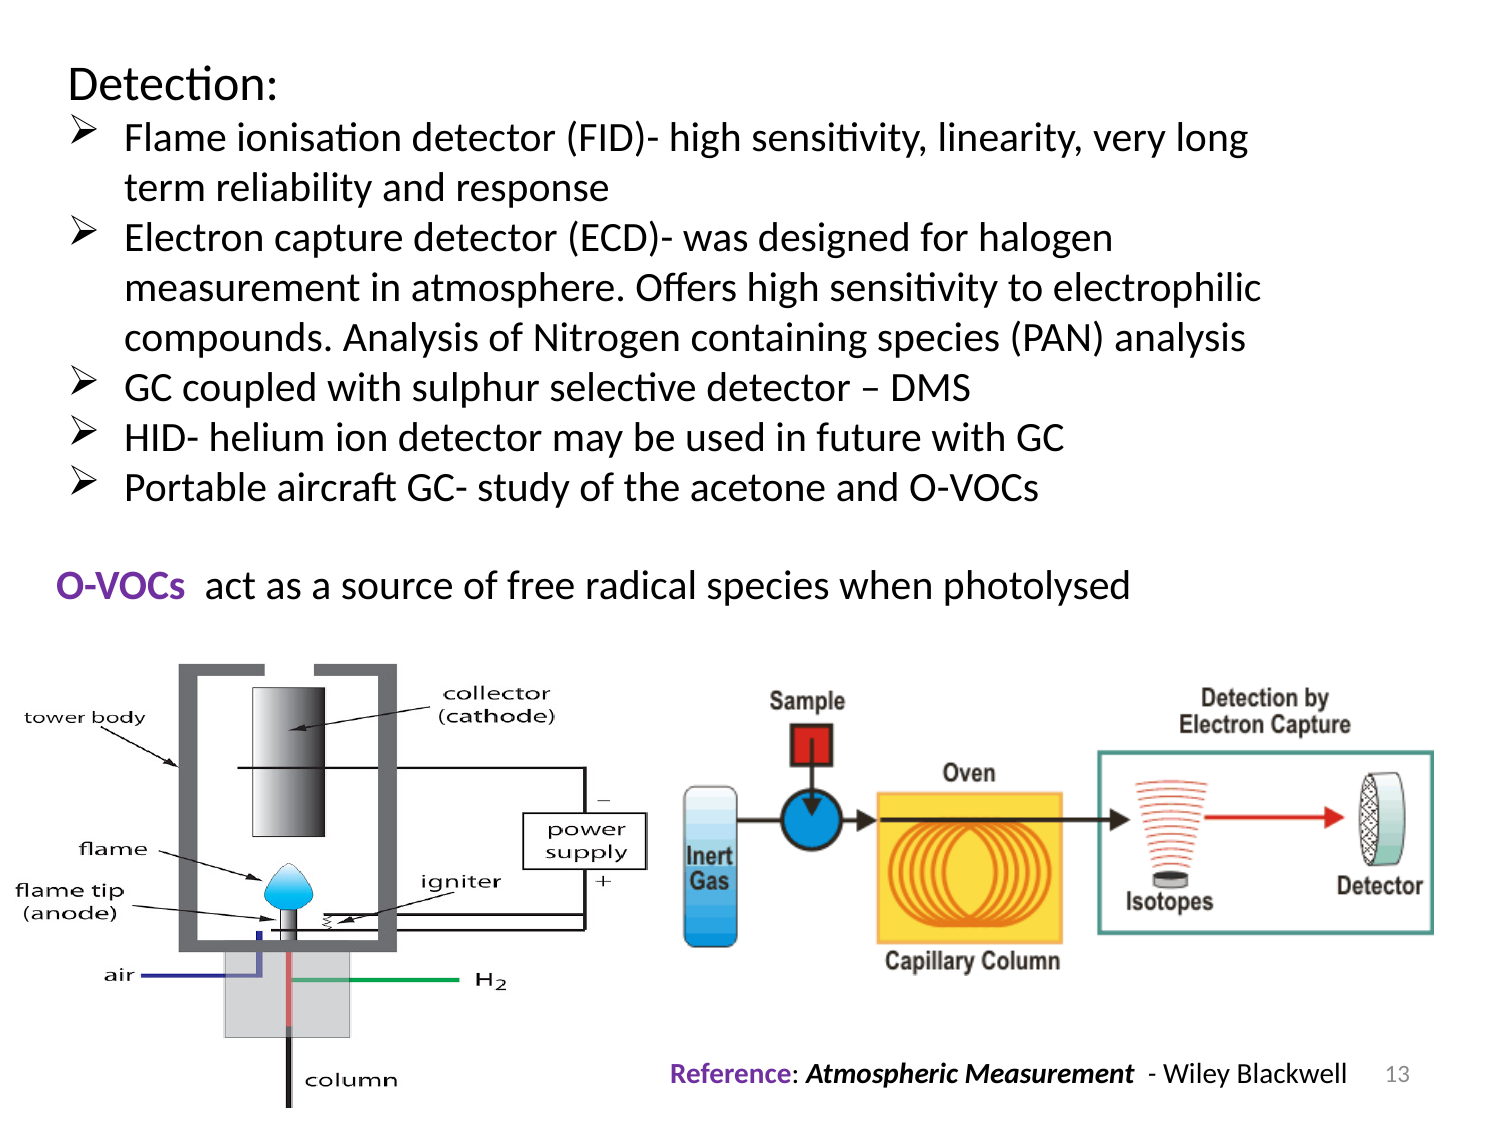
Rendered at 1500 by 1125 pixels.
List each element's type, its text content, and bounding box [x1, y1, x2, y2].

text_box O-VOCs act as a source of free radical species when photolysed [41, 550, 1270, 649]
slide_number 13 [1074, 1042, 1425, 1103]
text_box Detection: Flame ionisation detector (FID)- high sensitivity, linearity, very long term reliability and response Electron capture detector (ECD)- was designed for halogen measurement in atmosphere. Offers high sensitivity to electrophilic compounds. Analysis of Nitrogen containing species (PAN) analysis GC coupled with sulphur selective detector – DMS HID- helium ion detector may be used in future with GC Portable aircraft GC- study of the acetone and O-VOCs [53, 42, 1329, 628]
text_box Reference: Atmospheric Measurement - Wiley Blackwell [660, 1046, 1424, 1097]
picture [5, 633, 1434, 1117]
